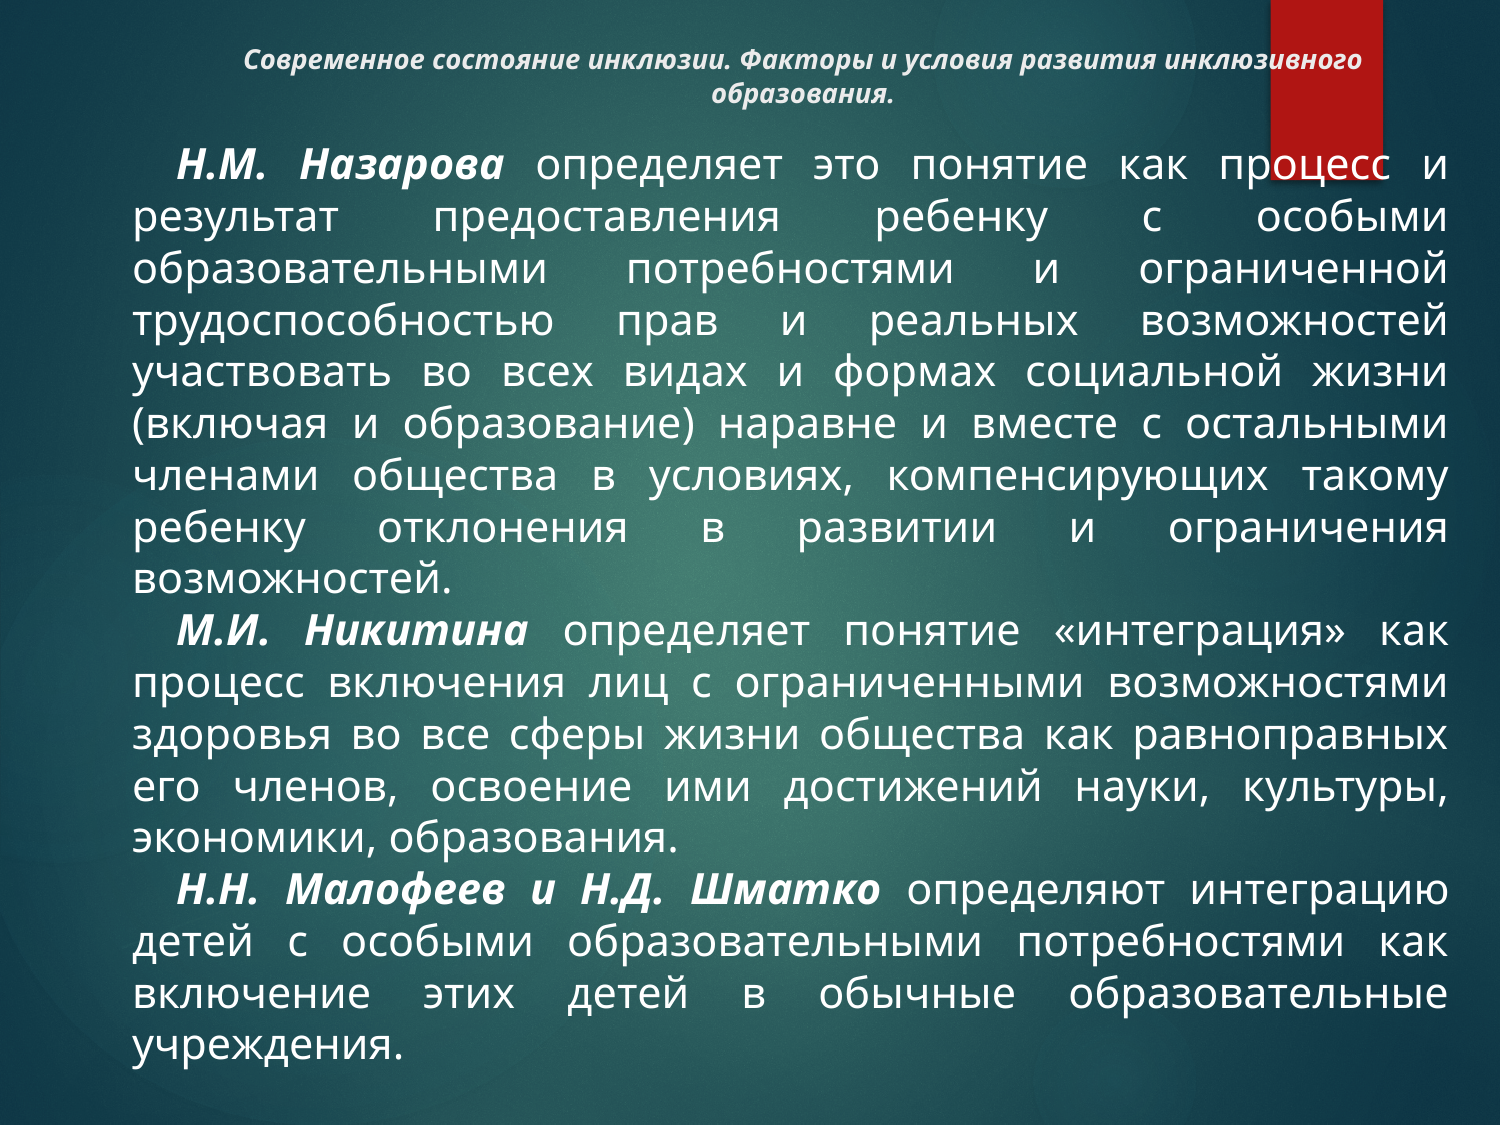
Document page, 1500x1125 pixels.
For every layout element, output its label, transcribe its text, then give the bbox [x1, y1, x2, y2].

title Современное состояние инклюзии. Факторы и условия развития инклюзивного образования. [140, 35, 1466, 118]
list Н.М. Назарова определяет это понятие как процесс и результат предоставления ребенку с особыми образовательными потребностями и ограниченной трудоспособностью прав и реальных возможностей участвовать во всех видах и формах социальной жизни (включая и образование) наравне и вместе с остальными членами общества в условиях, компенсирующих такому ребенку отклонения в развитии и ограничения возможностей. М.И. Никитина определяет понятие «интеграция» как процесс включения лиц с ограниченными возможностями здоровья во все сферы жизни общества как равноправных его членов, освоение ими достижений науки, культуры, экономики, образования. Н.Н. Малофеев и Н.Д. Шматко определяют интеграцию детей с особыми образовательными потребностями как включение этих детей в обычные образовательные учреждения. [117, 128, 1466, 1079]
